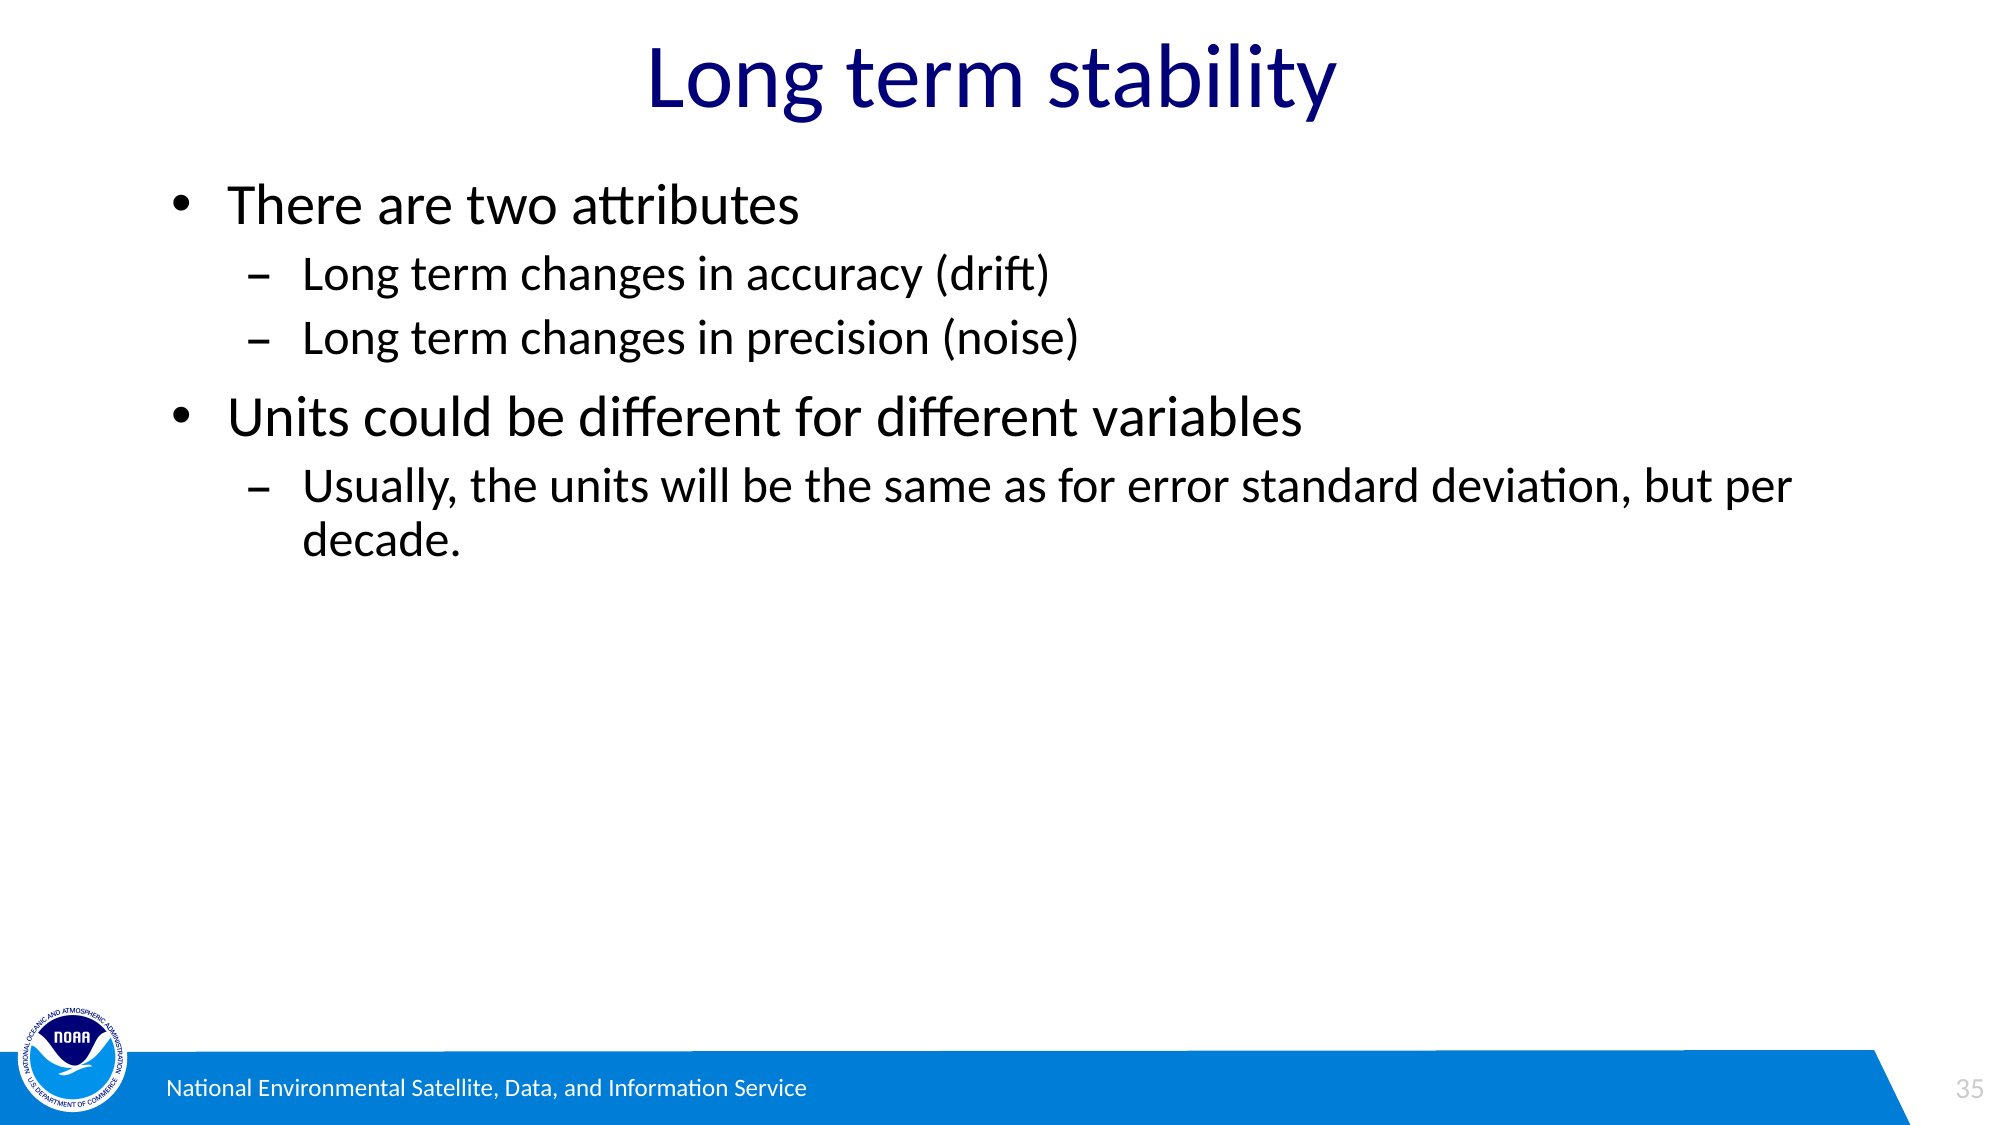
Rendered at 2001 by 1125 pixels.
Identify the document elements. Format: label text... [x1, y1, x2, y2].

title Long term stability [137, 10, 1849, 145]
picture [21, 1006, 124, 1109]
list There are two attributes Long term changes in accuracy (drift) Long term changes in precision (noise) Units could be different for different variables Usually, the units will be the same as for error standard deviation, but per decade. [137, 166, 1863, 1014]
